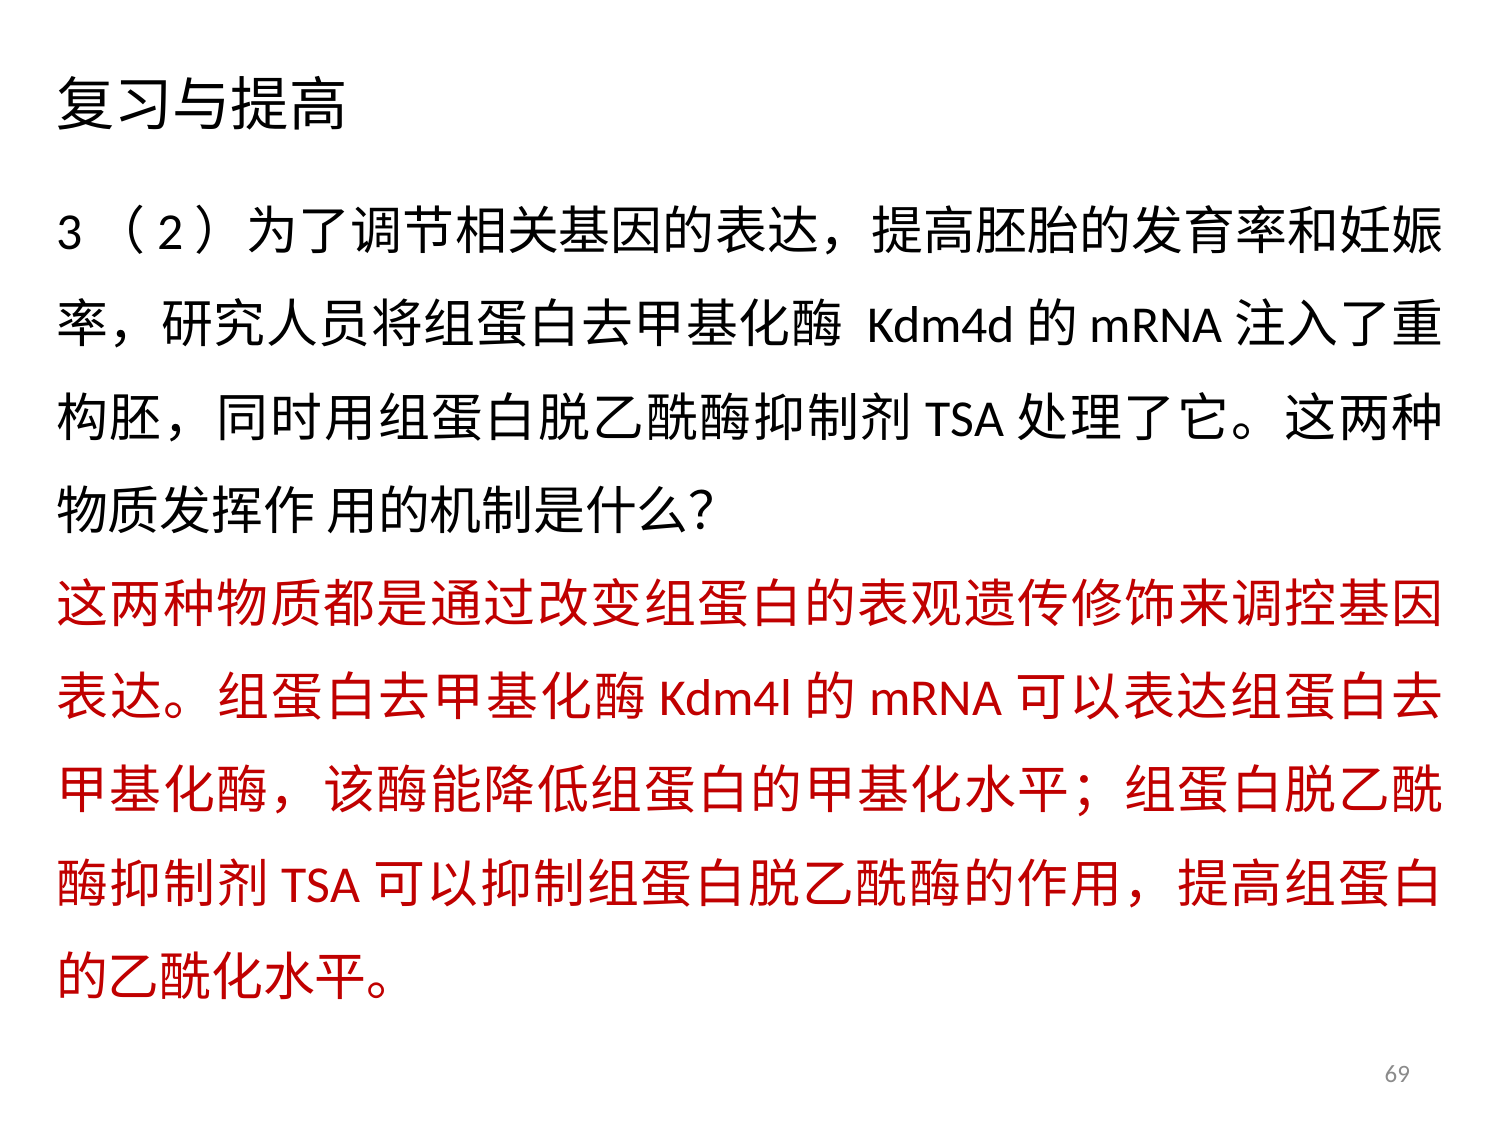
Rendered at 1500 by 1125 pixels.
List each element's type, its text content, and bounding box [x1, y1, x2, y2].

list 3（2）为了调节相关基因的表达，提高胚胎的发育率和妊娠率，研究人员将组蛋白去甲基化酶 Kdm4d的mRNA注入了重构胚，同时用组蛋白脱乙酰酶抑制剂TSA处理了它。这两种物质发挥作 用的机制是什么？ 这两种物质都是通过改变组蛋白的表观遗传修饰来调控基因表达。组蛋白去甲基化酶Kdm4l的mRNA可以表达组蛋白去甲基化酶，该酶能降低组蛋白的甲基化水平；组蛋白脱乙酰酶抑制剂TSA可以抑制组蛋白脱乙酰酶的作用，提高组蛋白的乙酰化水平。 [41, 159, 1459, 1015]
slide_number 69 [1074, 1042, 1425, 1103]
list 复习与提高 [41, 54, 1459, 151]
